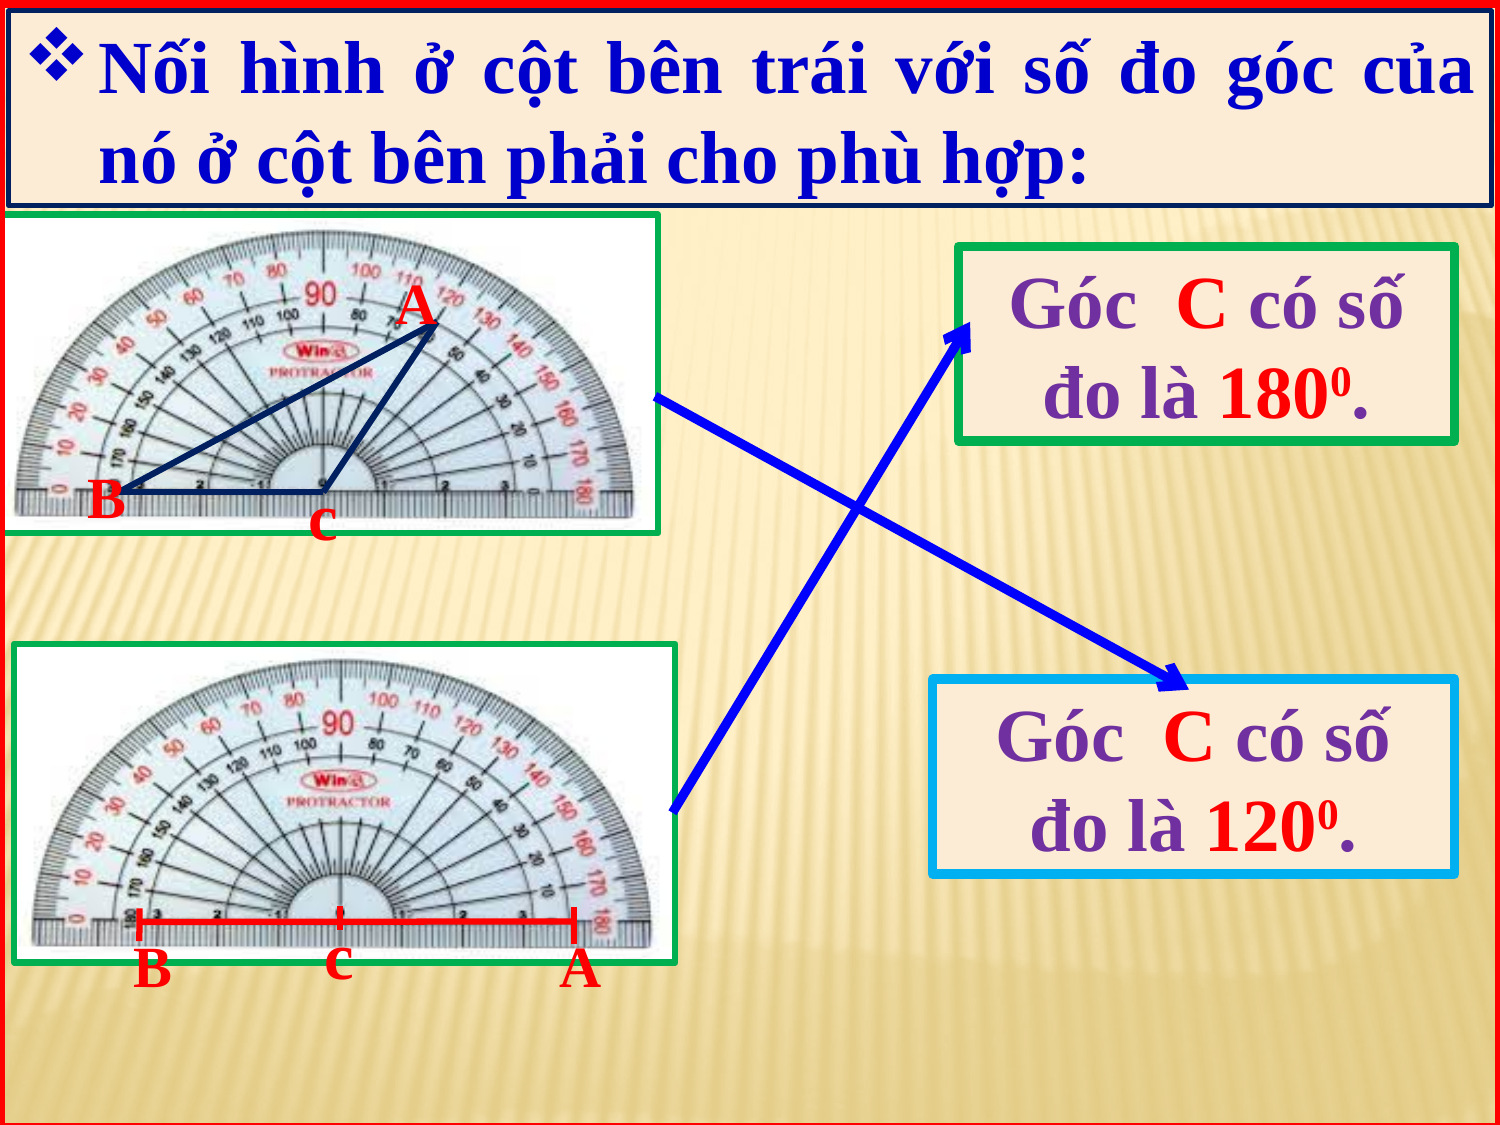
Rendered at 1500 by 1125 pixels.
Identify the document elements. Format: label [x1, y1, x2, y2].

picture [16, 646, 673, 960]
text_box [118, 321, 438, 493]
text_box [981, 395, 1190, 690]
text_box [672, 321, 971, 813]
text_box [0, 2, 1500, 1125]
text_box [654, 395, 662, 690]
picture [0, 217, 656, 531]
